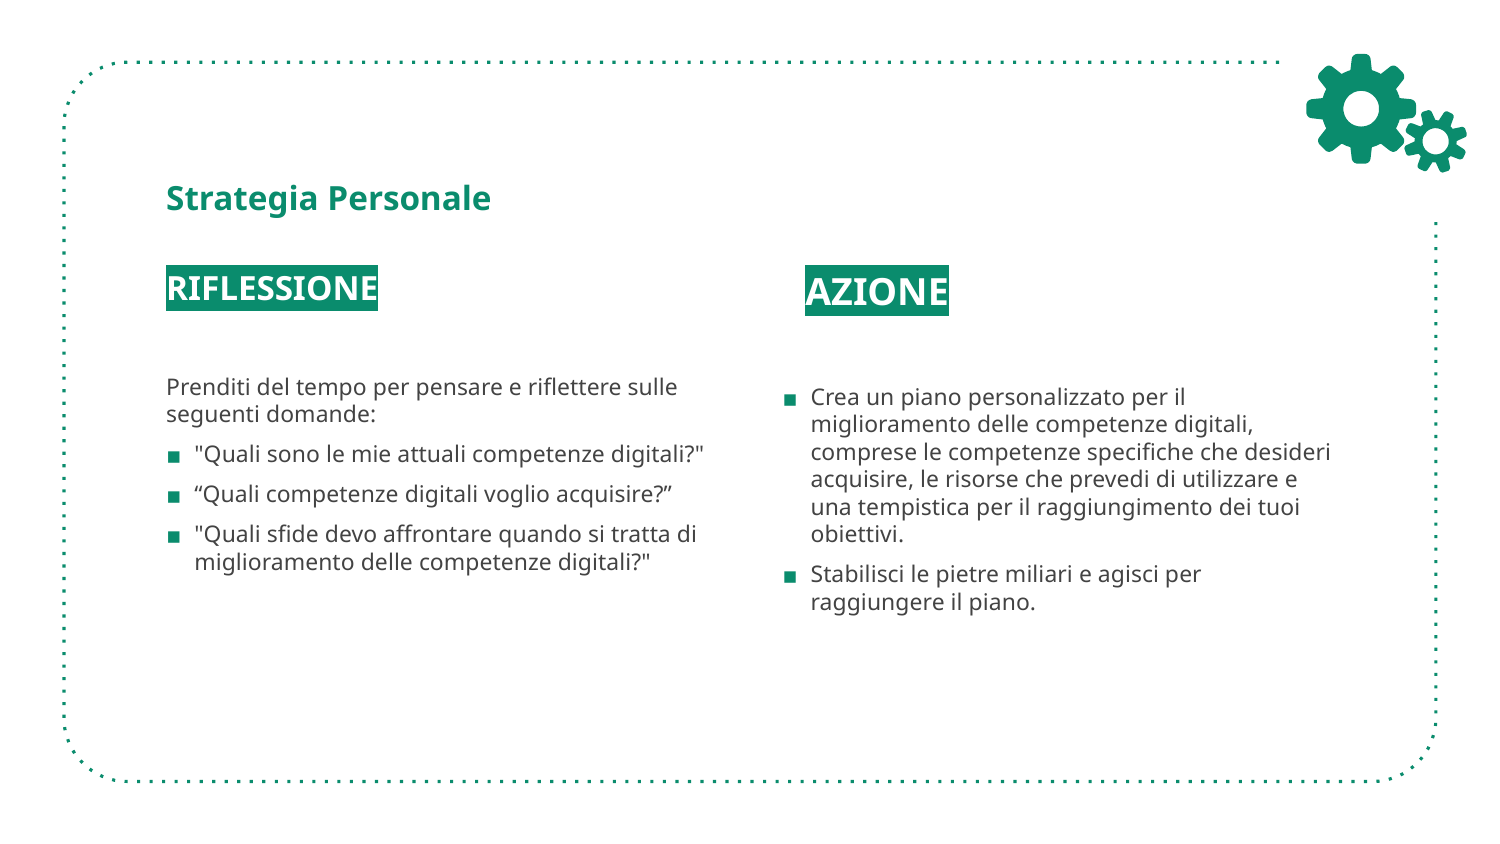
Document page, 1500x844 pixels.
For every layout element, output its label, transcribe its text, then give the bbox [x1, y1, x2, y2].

title Strategia Personale [151, 146, 1278, 233]
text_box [1306, 53, 1467, 173]
list RIFLESSIONE Prenditi del tempo per pensare e riflettere sulle seguenti domande: "Quali sono le mie attuali competenze digitali?" “Quali competenze digitali voglio acquisire?” "Quali sfide devo affrontare quando si tratta di miglioramento delle competenze digitali?" [151, 252, 733, 773]
list AZIONE Crea un piano personalizzato per il miglioramento delle competenze digitali, comprese le competenze specifiche che desideri acquisire, le risorse che prevedi di utilizzare e una tempistica per il raggiungimento dei tuoi obiettivi. Stabilisci le pietre miliari e agisci per raggiungere il piano. [767, 252, 1349, 773]
